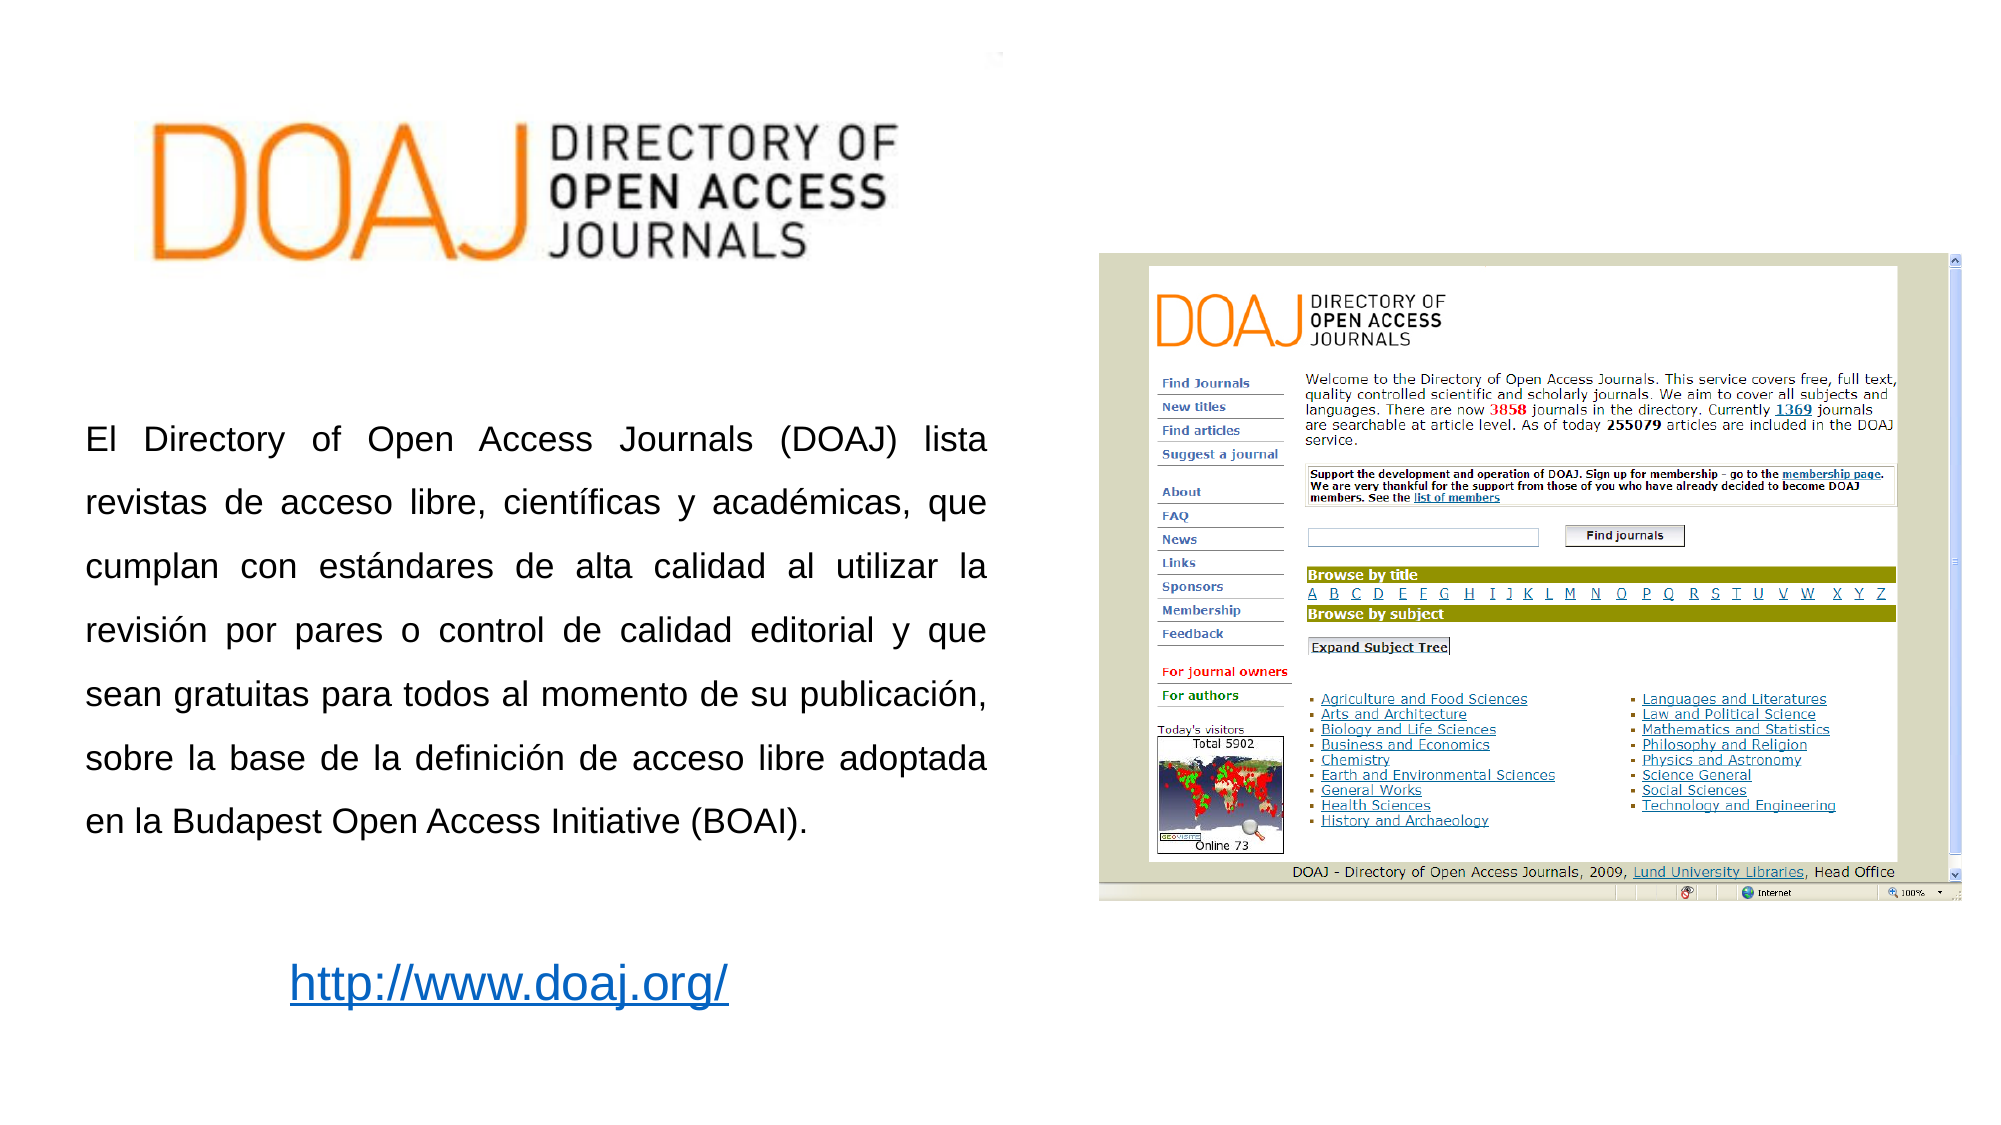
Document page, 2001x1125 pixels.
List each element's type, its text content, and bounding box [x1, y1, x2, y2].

picture [1099, 253, 1962, 901]
list El Directory of Open Access Journals (DOAJ) lista revistas de acceso libre, científicas y académicas, que cumplan con estándares de alta calidad al utilizar la revisión por pares o control de calidad editorial y que sean gratuitas para todos al momento de su publicación, sobre la base de la definición de acceso libre adoptada en la Budapest Open Access Initiative (BOAI). [70, 386, 1003, 856]
picture [134, 52, 1003, 318]
text_box http://www.doaj.org/ [201, 942, 818, 1018]
